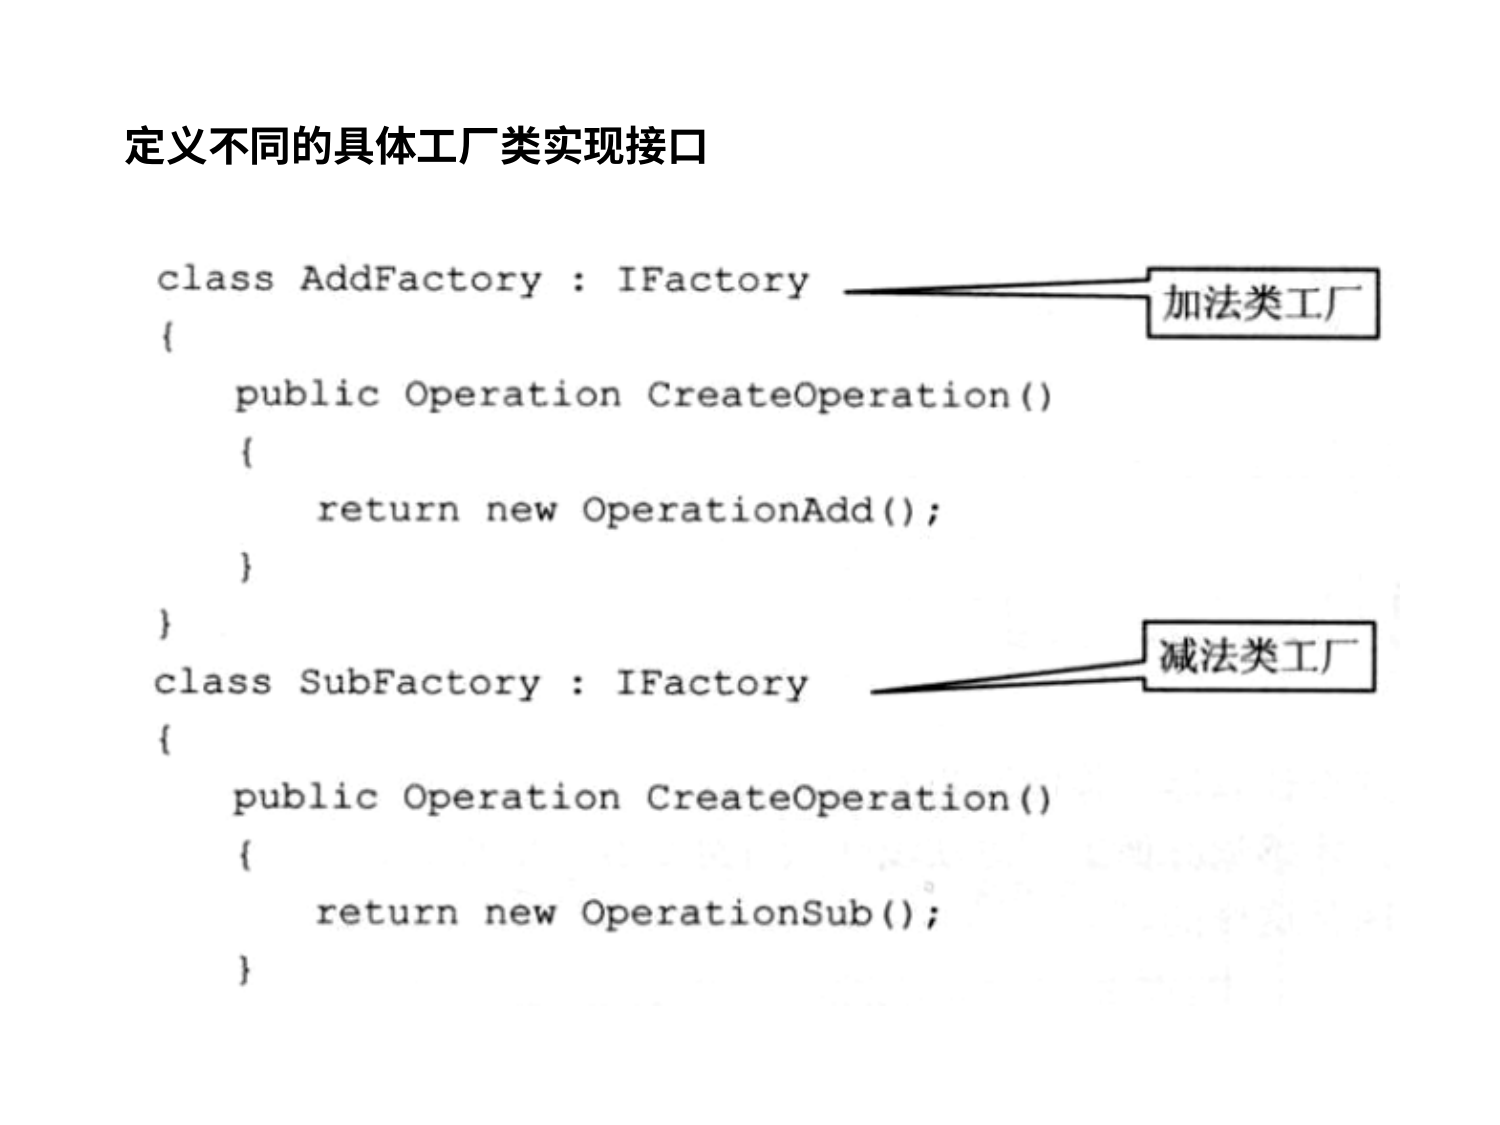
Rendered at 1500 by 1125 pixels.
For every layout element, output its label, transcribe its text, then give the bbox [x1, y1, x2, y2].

picture [137, 249, 1401, 1007]
text_box 定义不同的具体工厂类实现接口 [109, 111, 875, 177]
